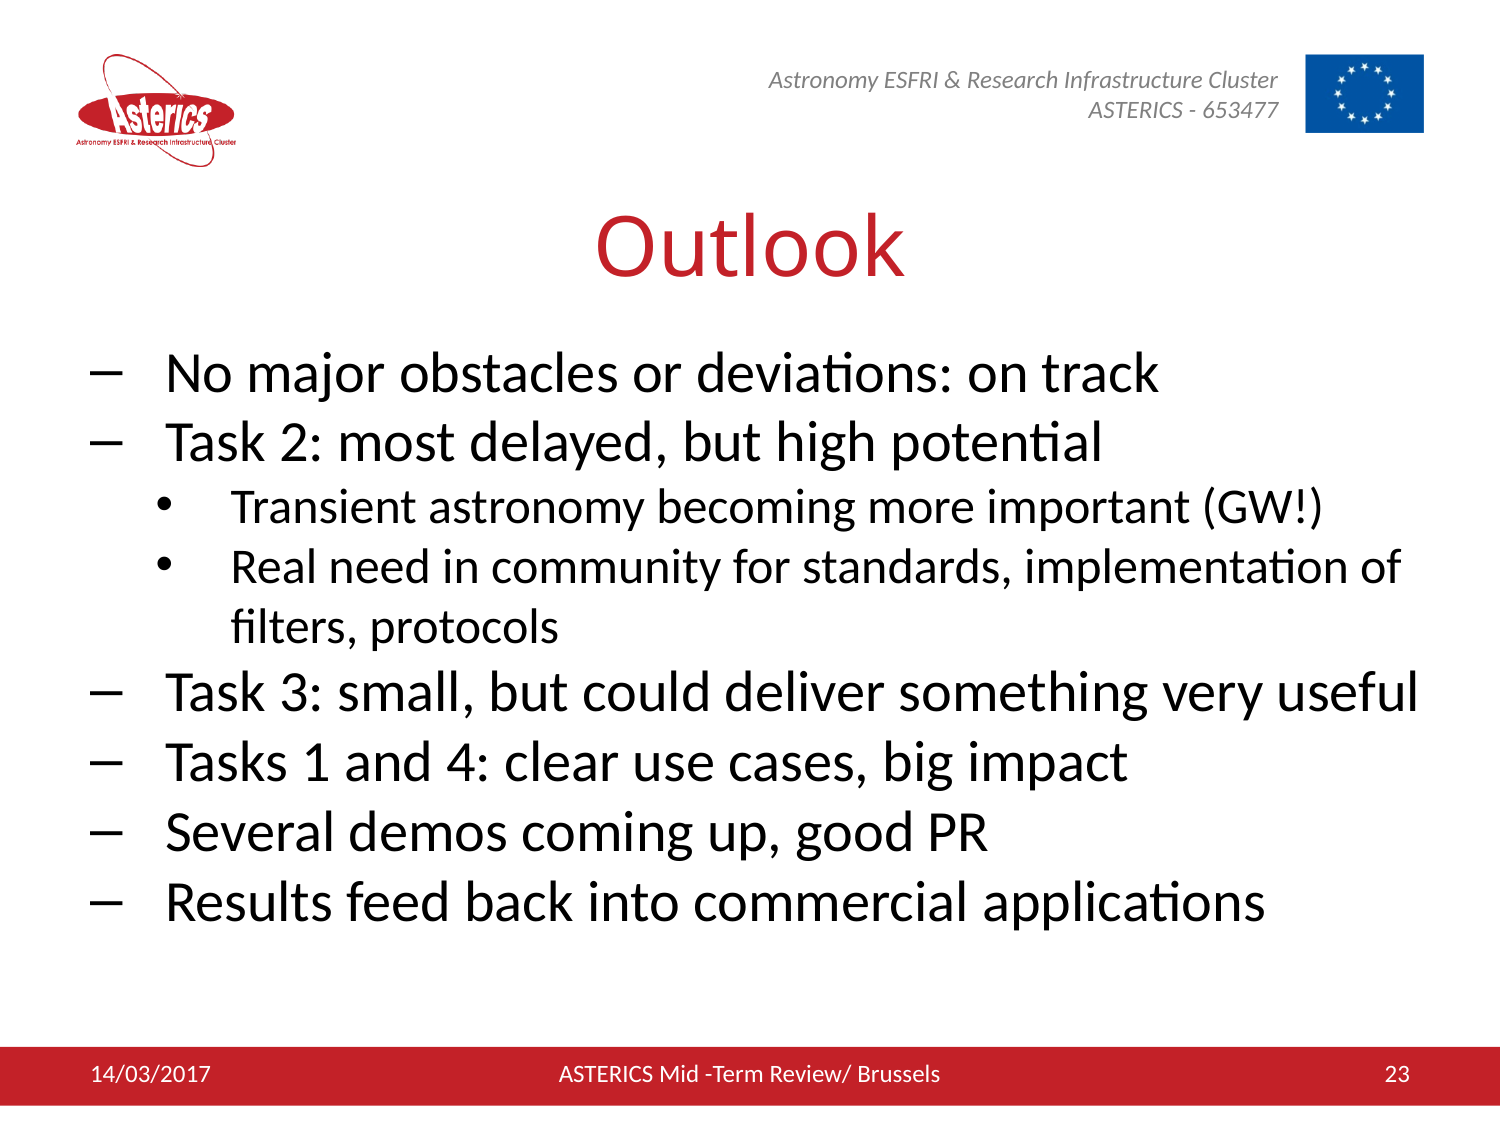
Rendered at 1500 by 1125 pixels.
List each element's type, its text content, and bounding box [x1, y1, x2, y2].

footer ASTERICS Mid -Term Review/ Brussels [512, 1042, 988, 1103]
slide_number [75, 1042, 425, 1103]
title Outlook [75, 172, 1425, 315]
list No major obstacles or deviations: on track Task 2: most delayed, but high potential Transient astronomy becoming more important (GW!) Real need in community for standards, implementation of filters, protocols Task 3: small, but could deliver something very useful Tasks 1 and 4: clear use cases, big impact Several demos coming up, good PR Results feed back into commercial applications [75, 326, 1483, 1005]
picture [76, 54, 236, 167]
slide_number 23 [1074, 1042, 1425, 1103]
picture [1306, 55, 1423, 133]
